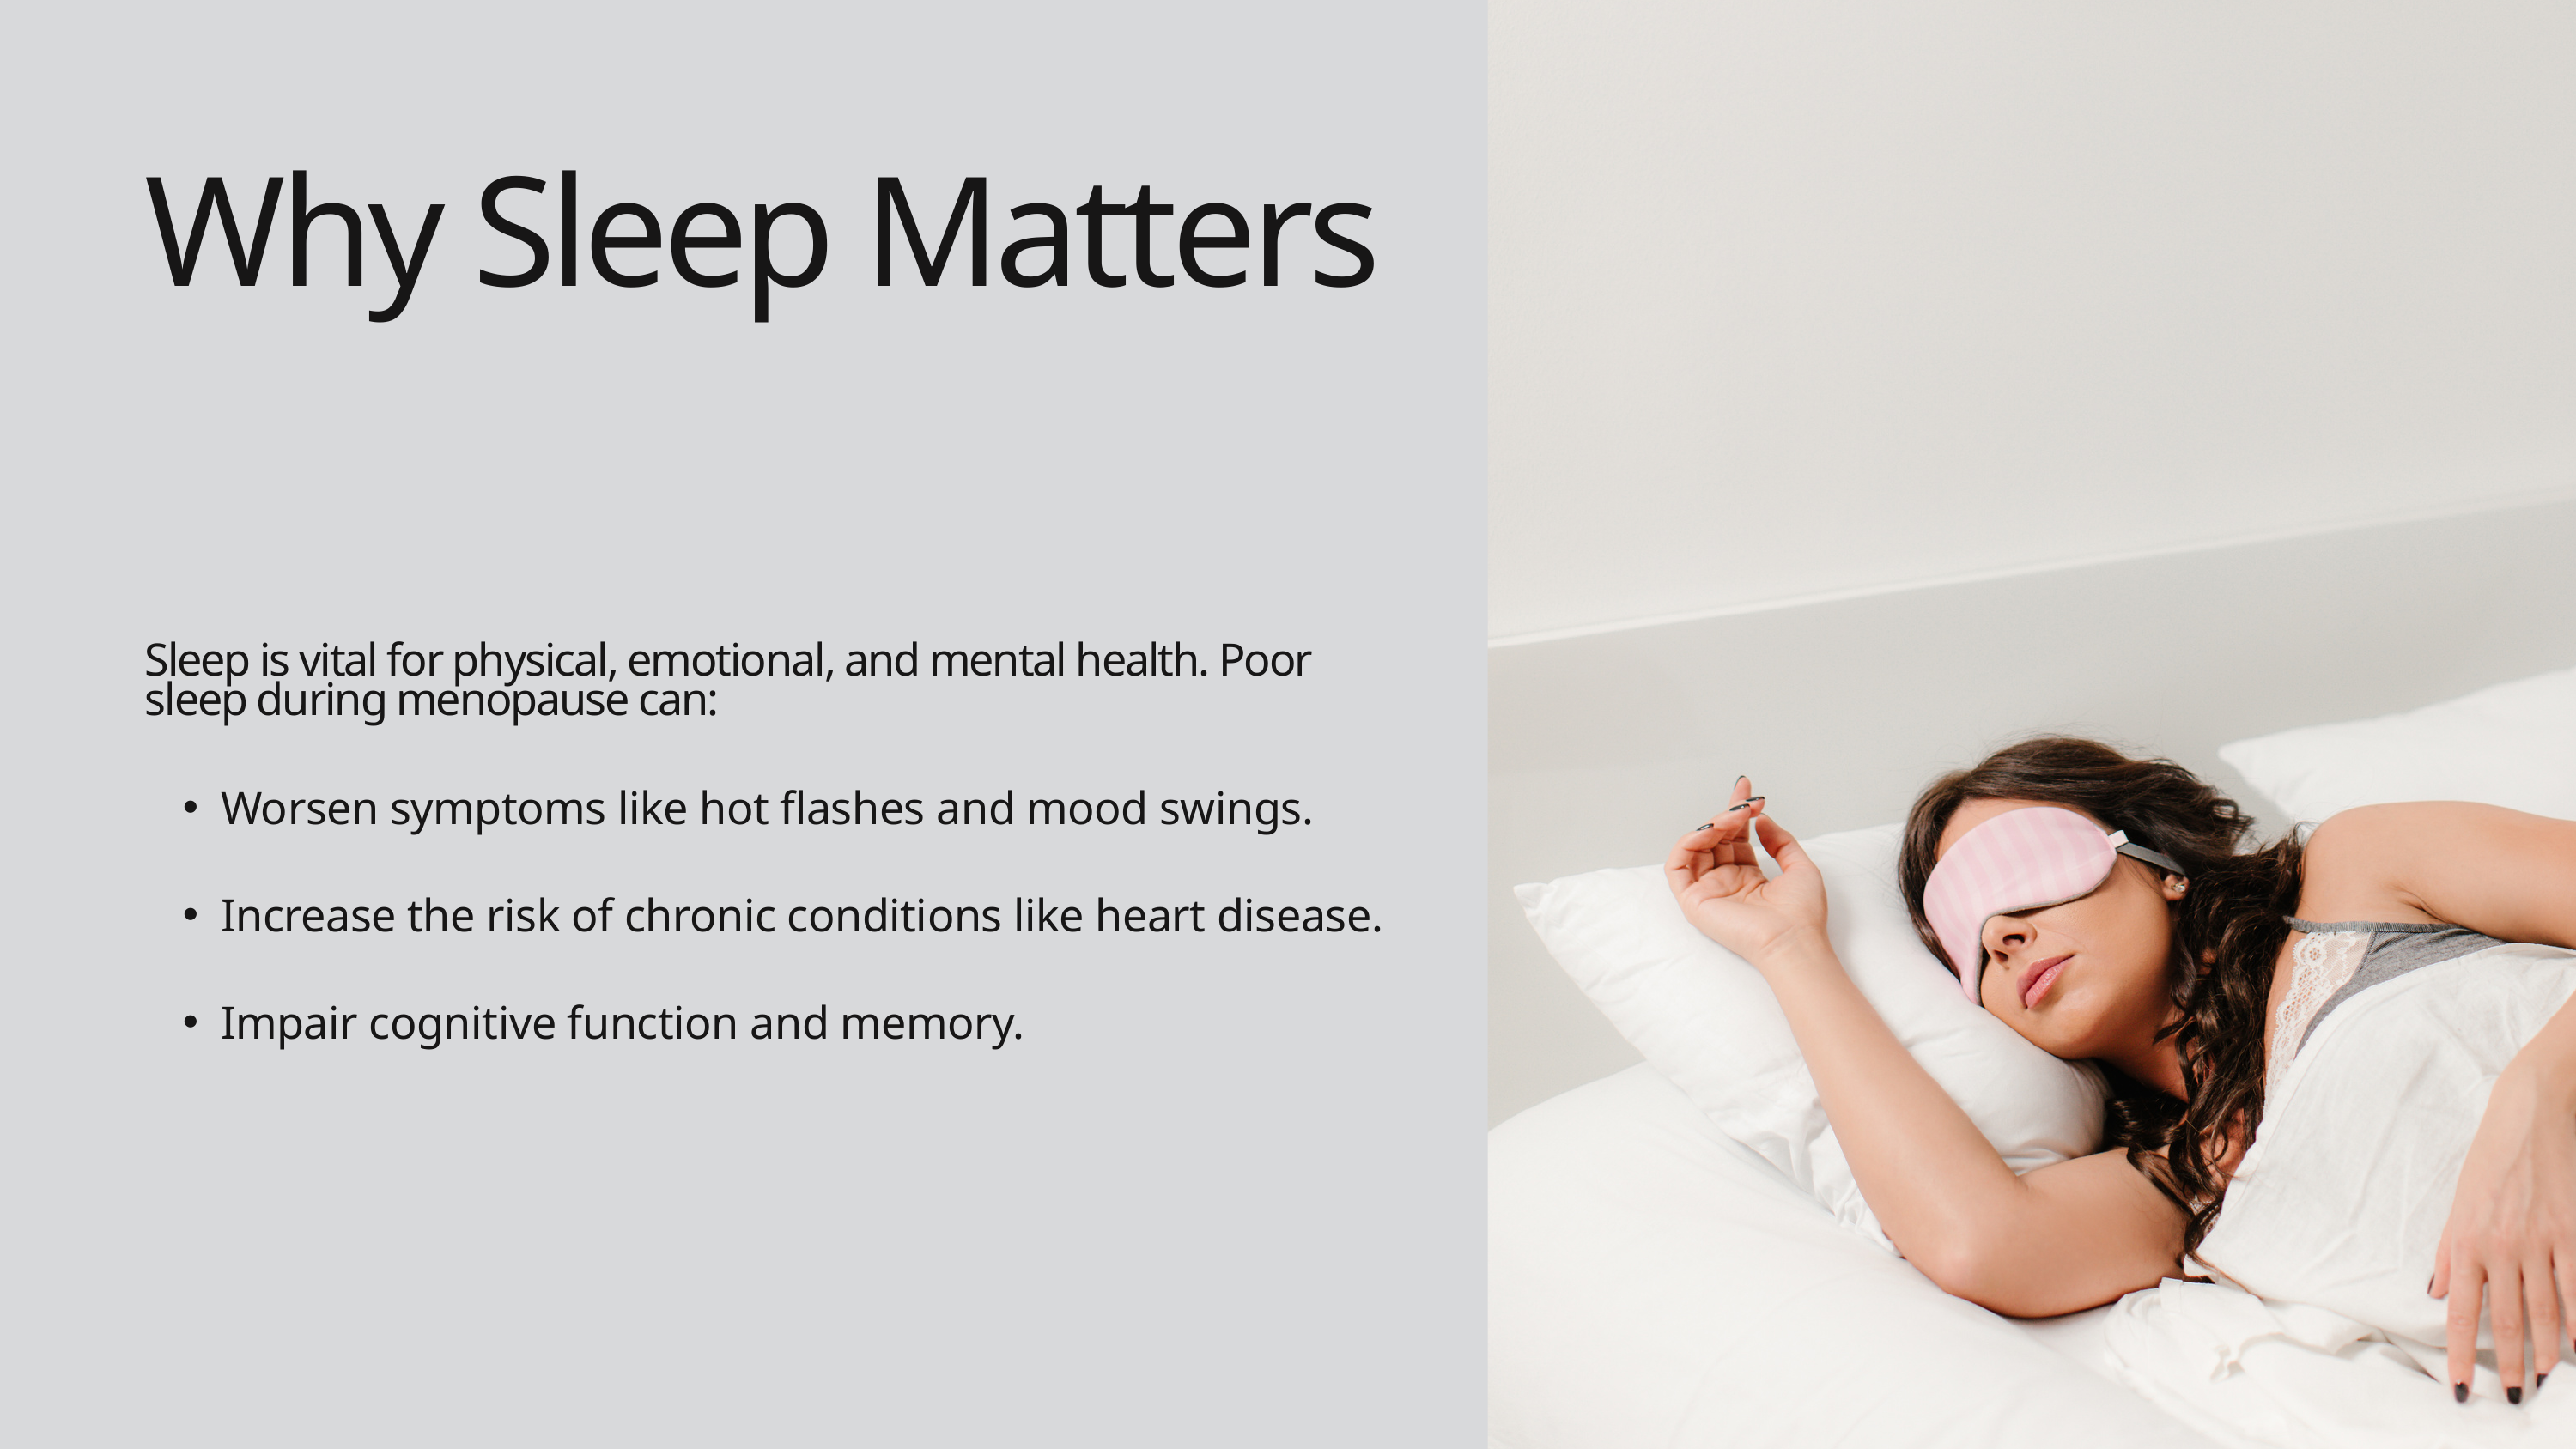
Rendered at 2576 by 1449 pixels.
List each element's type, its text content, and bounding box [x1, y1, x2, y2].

text_box Worsen symptoms like hot flashes and mood swings. Increase the risk of chronic conditions like heart disease. Impair cognitive function and memory. [144, 779, 1412, 1049]
text_box Sleep is vital for physical, emotional, and mental health. Poor sleep during menopause can: [144, 644, 1412, 725]
text_box [1487, 0, 2576, 1449]
text_box Why Sleep Matters [144, 179, 1412, 317]
